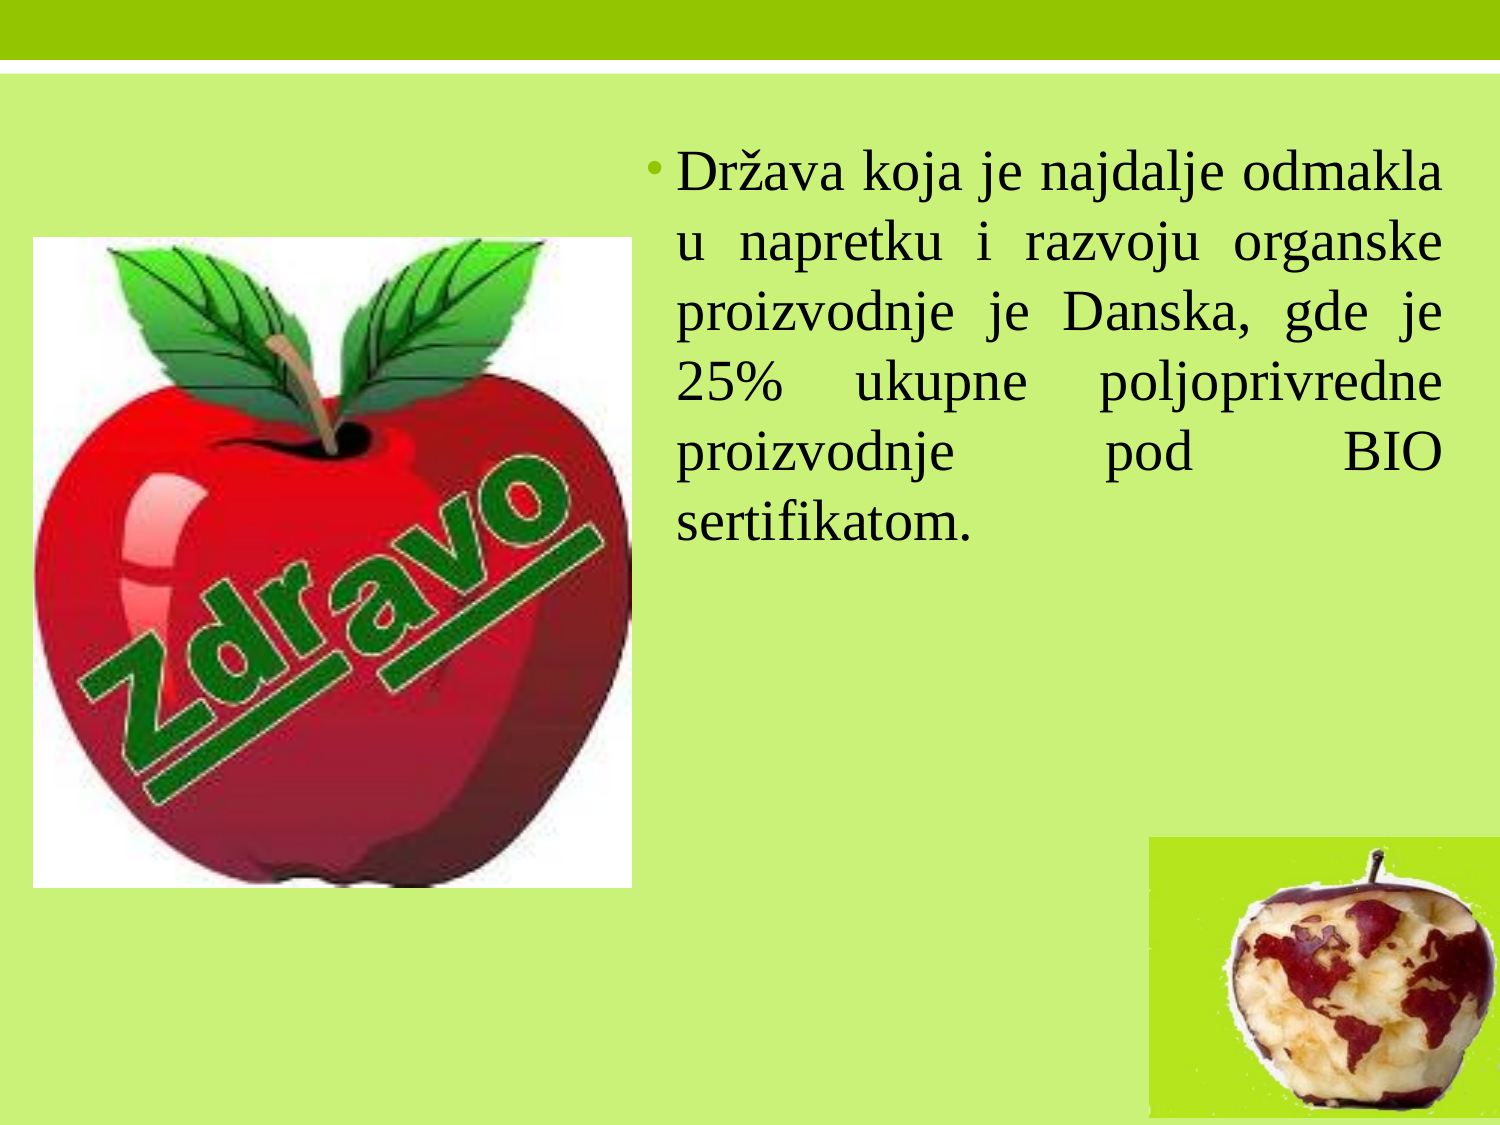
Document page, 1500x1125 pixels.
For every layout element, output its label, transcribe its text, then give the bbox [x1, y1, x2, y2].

picture [1149, 837, 1500, 1118]
list Država koja je najdalje odmakla u napretku i razvoju organske proizvodnje je Danska, gde je 25% ukupne poljoprivredne proizvodnje pod BIO sertifikatom. [631, 125, 1459, 1083]
picture [32, 237, 632, 888]
